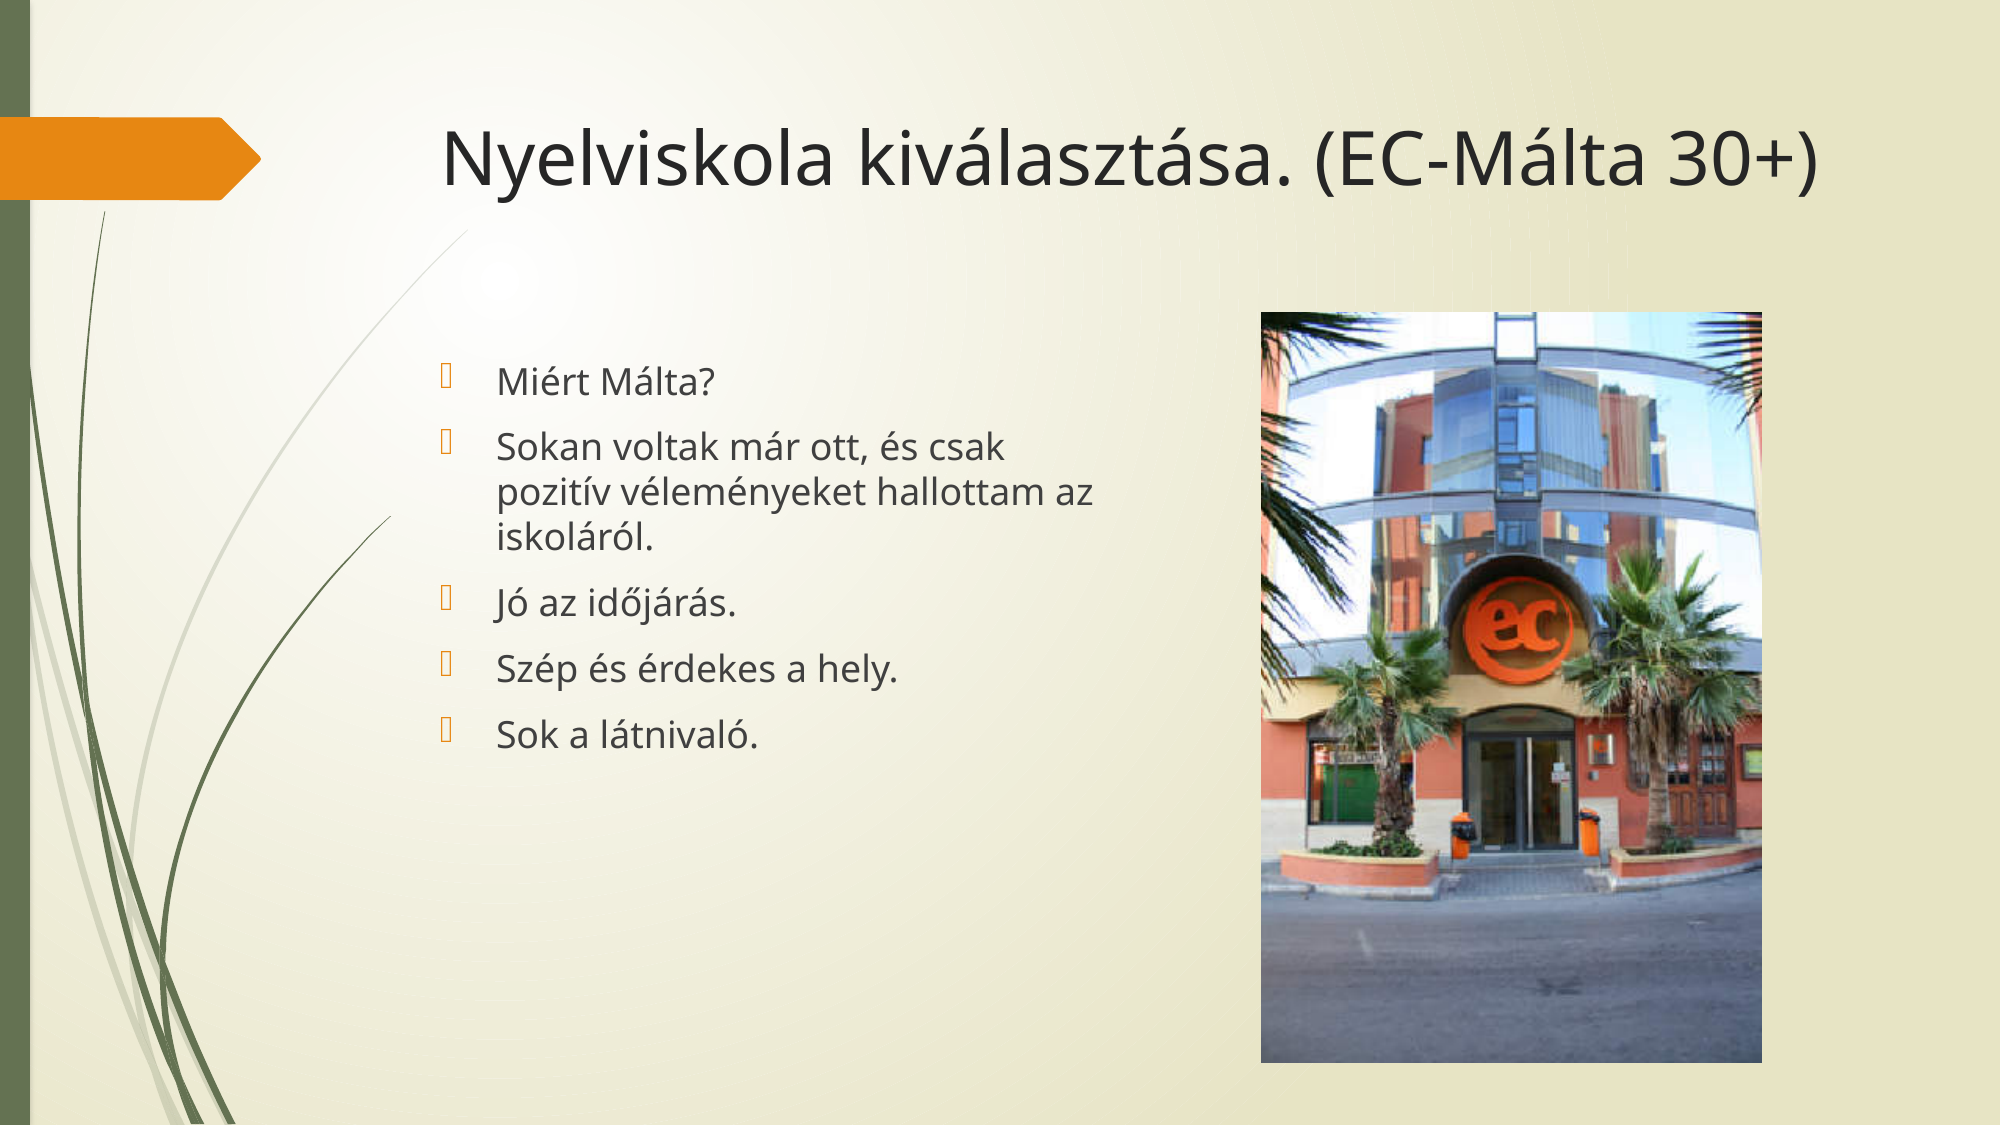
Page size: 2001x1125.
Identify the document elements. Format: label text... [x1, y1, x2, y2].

picture [1261, 312, 1763, 1063]
list Miért Málta? Sokan voltak már ott, és csak pozitív véleményeket hallottam az iskoláról. Jó az időjárás. Szép és érdekes a hely. Sok a látnivaló. [424, 350, 1133, 970]
title Nyelviskola kiválasztása. (EC-Málta 30+) [425, 102, 1888, 313]
